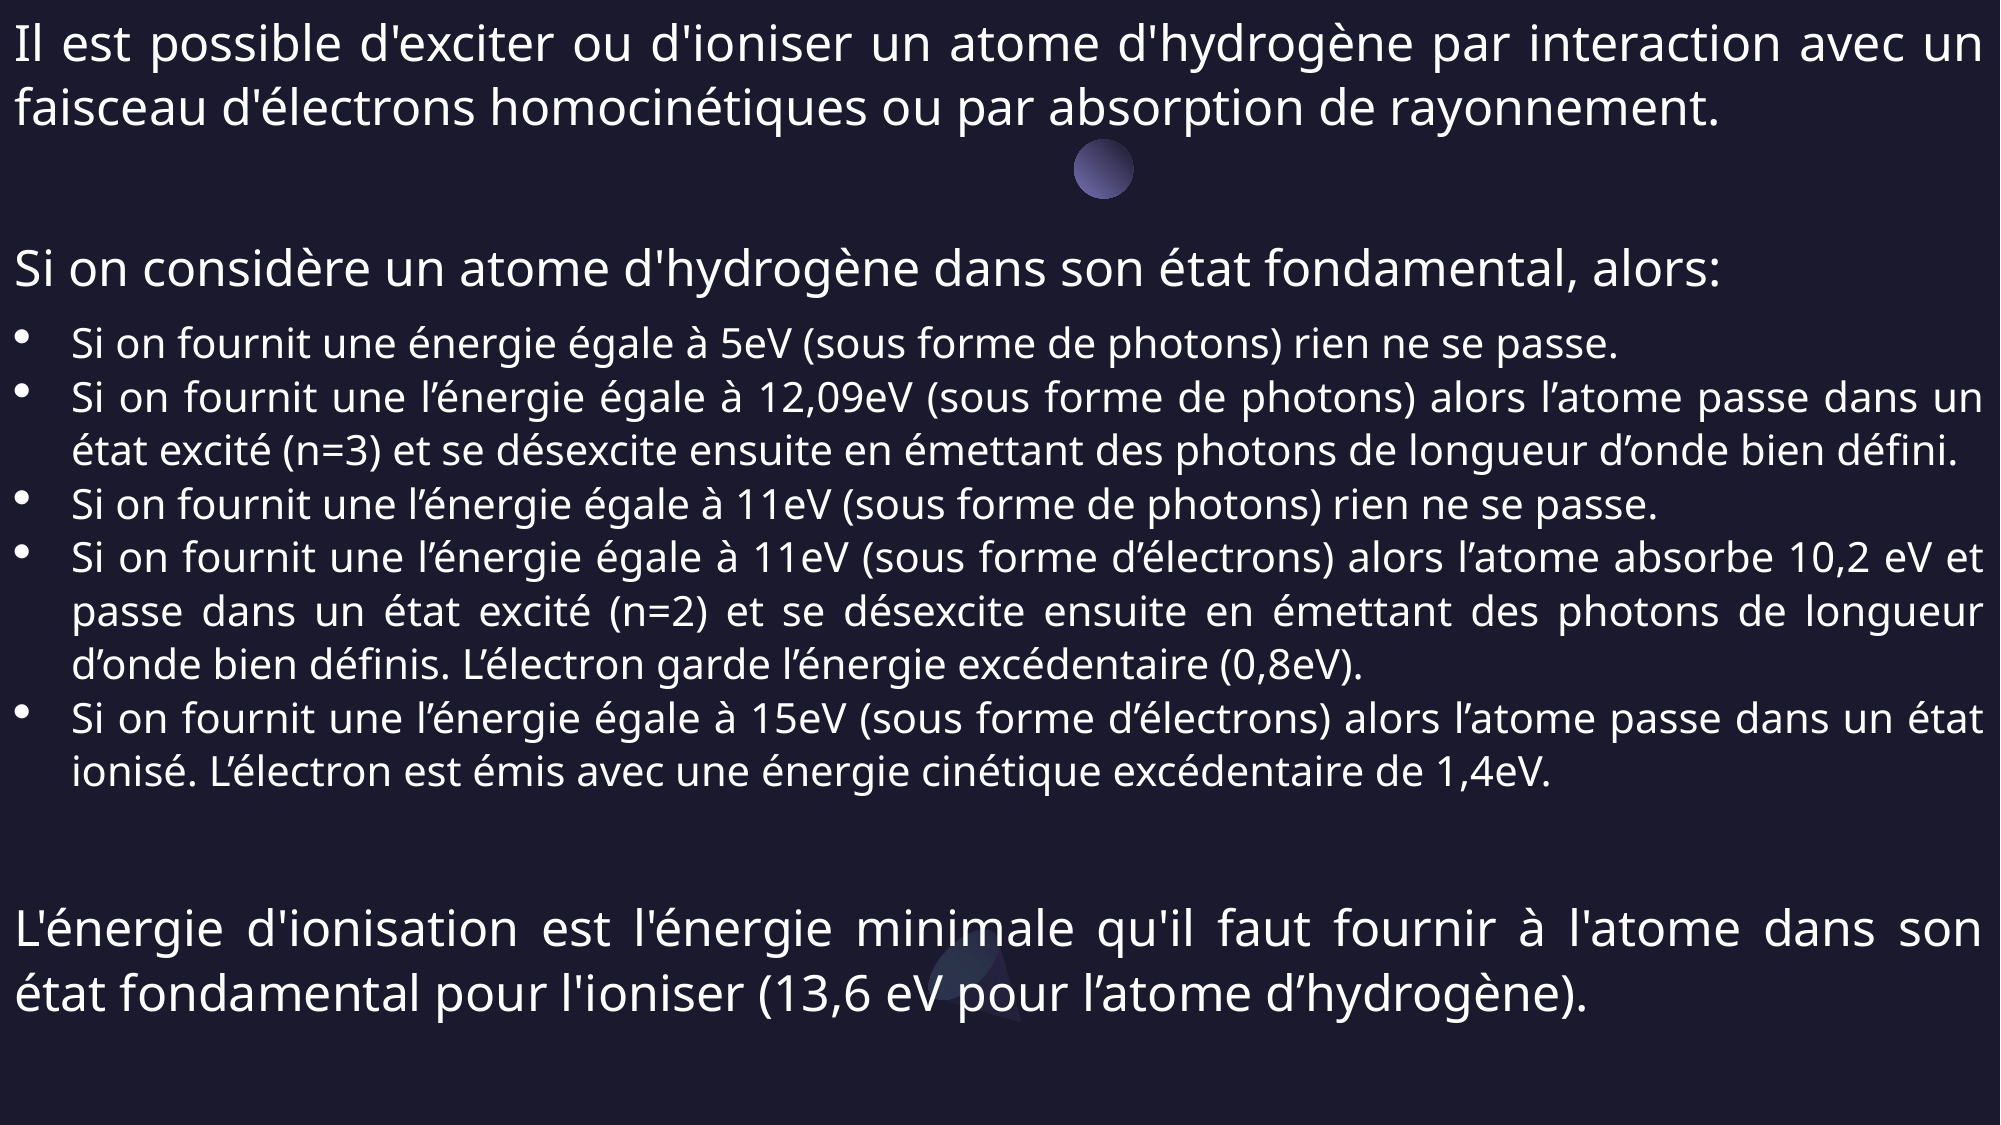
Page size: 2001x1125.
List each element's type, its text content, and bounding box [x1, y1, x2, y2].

text_box Il est possible d'exciter ou d'ioniser un atome d'hydrogène par interaction avec un faisceau d'électrons homocinétiques ou par absorption de rayonnement. Si on considère un atome d'hydrogène dans son état fondamental, alors: Si on fournit une énergie égale à 5eV (sous forme de photons) rien ne se passe. Si on fournit une l’énergie égale à 12,09eV (sous forme de photons) alors l’atome passe dans un état excité (n=3) et se désexcite ensuite en émettant des photons de longueur d’onde bien défini. Si on fournit une l’énergie égale à 11eV (sous forme de photons) rien ne se passe. Si on fournit une l’énergie égale à 11eV (sous forme d’électrons) alors l’atome absorbe 10,2 eV et passe dans un état excité (n=2) et se désexcite ensuite en émettant des photons de longueur d’onde bien définis. L’électron garde l’énergie excédentaire (0,8eV). Si on fournit une l’énergie égale à 15eV (sous forme d’électrons) alors l’atome passe dans un état ionisé. L’électron est émis avec une énergie cinétique excédentaire de 1,4eV. L'énergie d'ionisation est l'énergie minimale qu'il faut fournir à l'atome dans son état fondamental pour l'ioniser (13,6 eV pour l’atome d’hydrogène). [0, 0, 2000, 1029]
